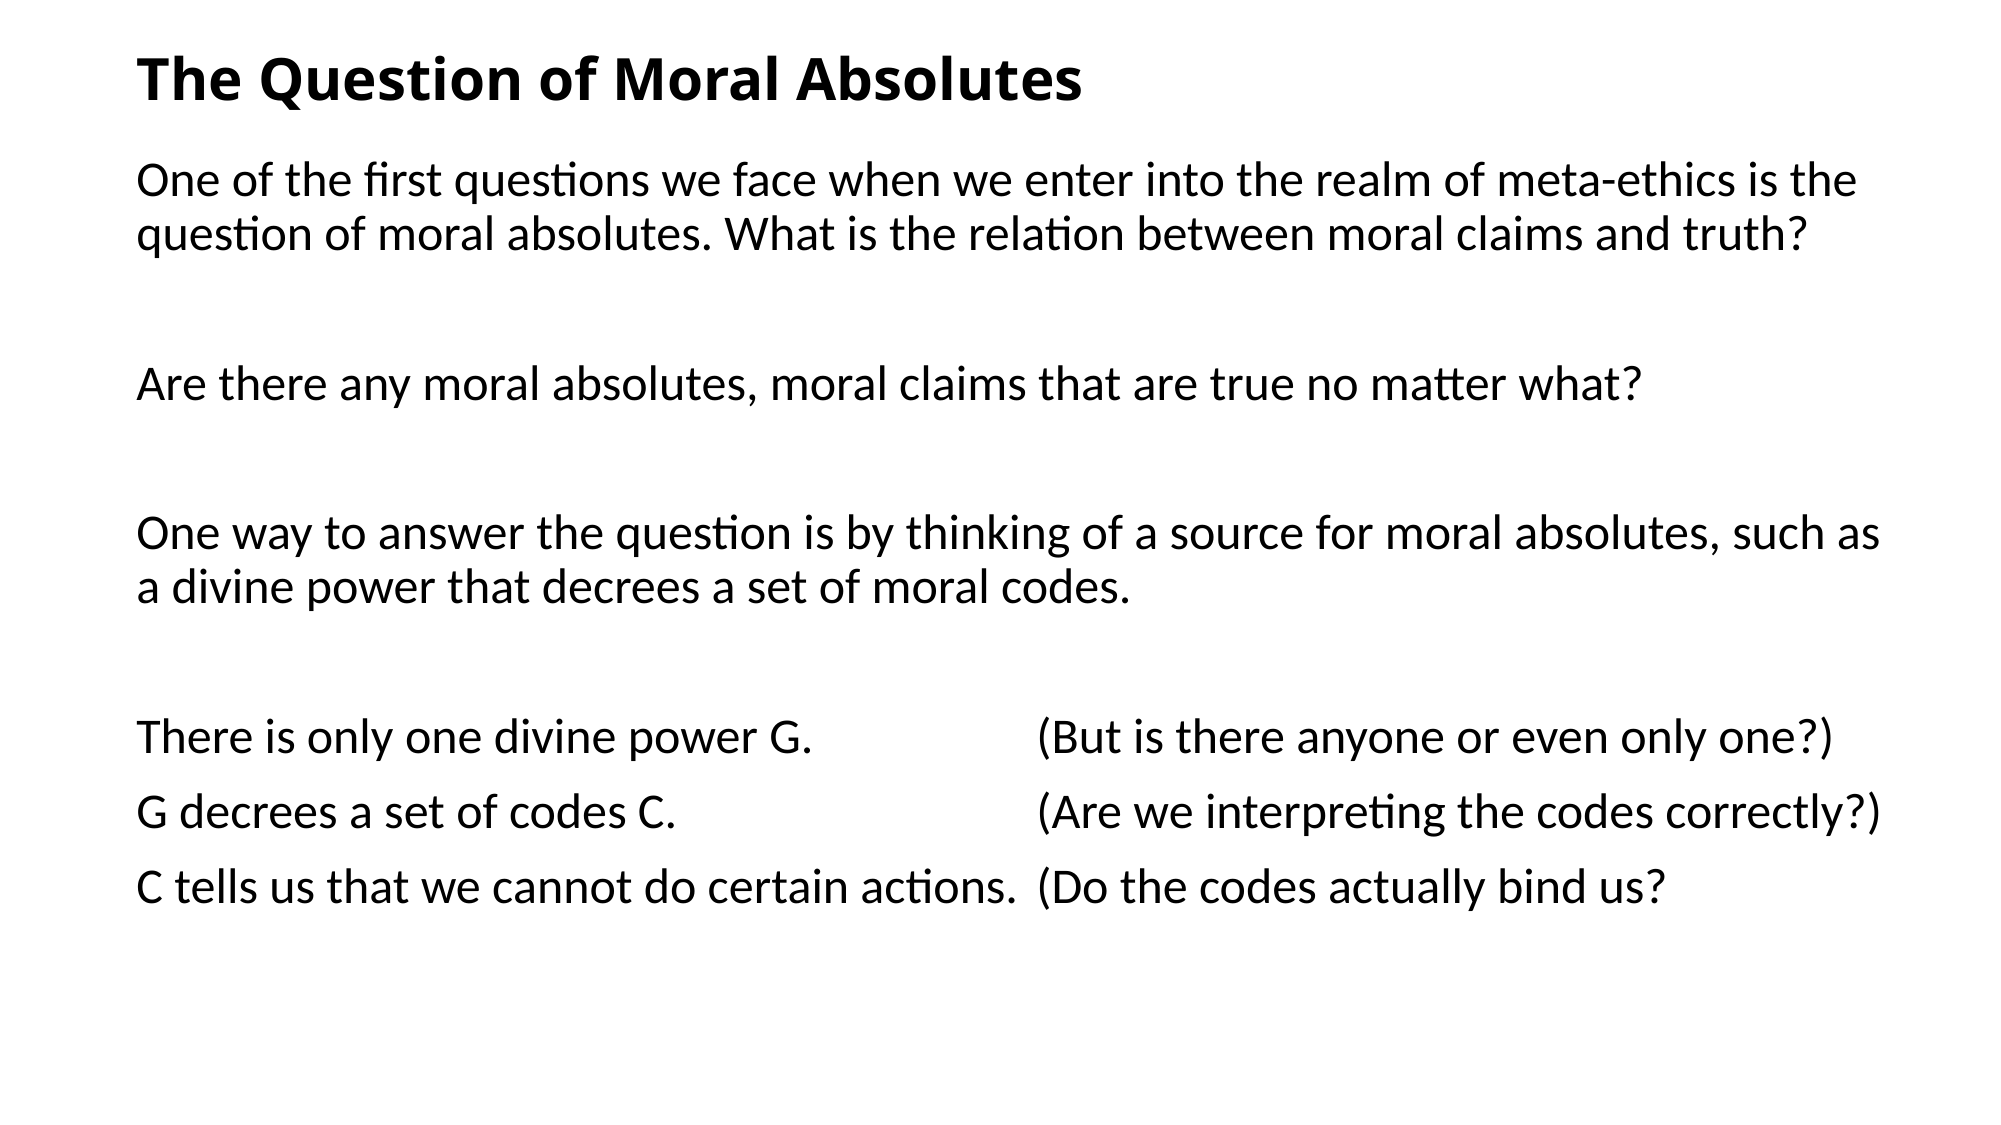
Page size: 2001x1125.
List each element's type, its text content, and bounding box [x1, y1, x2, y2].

title The Question of Moral Absolutes [121, 16, 1914, 146]
list One of the first questions we face when we enter into the realm of meta-ethics is the question of moral absolutes. What is the relation between moral claims and truth? Are there any moral absolutes, moral claims that are true no matter what? One way to answer the question is by thinking of a source for moral absolutes, such as a divine power that decrees a set of moral codes. There is only one divine power G. (But is there anyone or even only one?) G decrees a set of codes C. (Are we interpreting the codes correctly?) C tells us that we cannot do certain actions. (Do the codes actually bind us? [121, 146, 1914, 1097]
